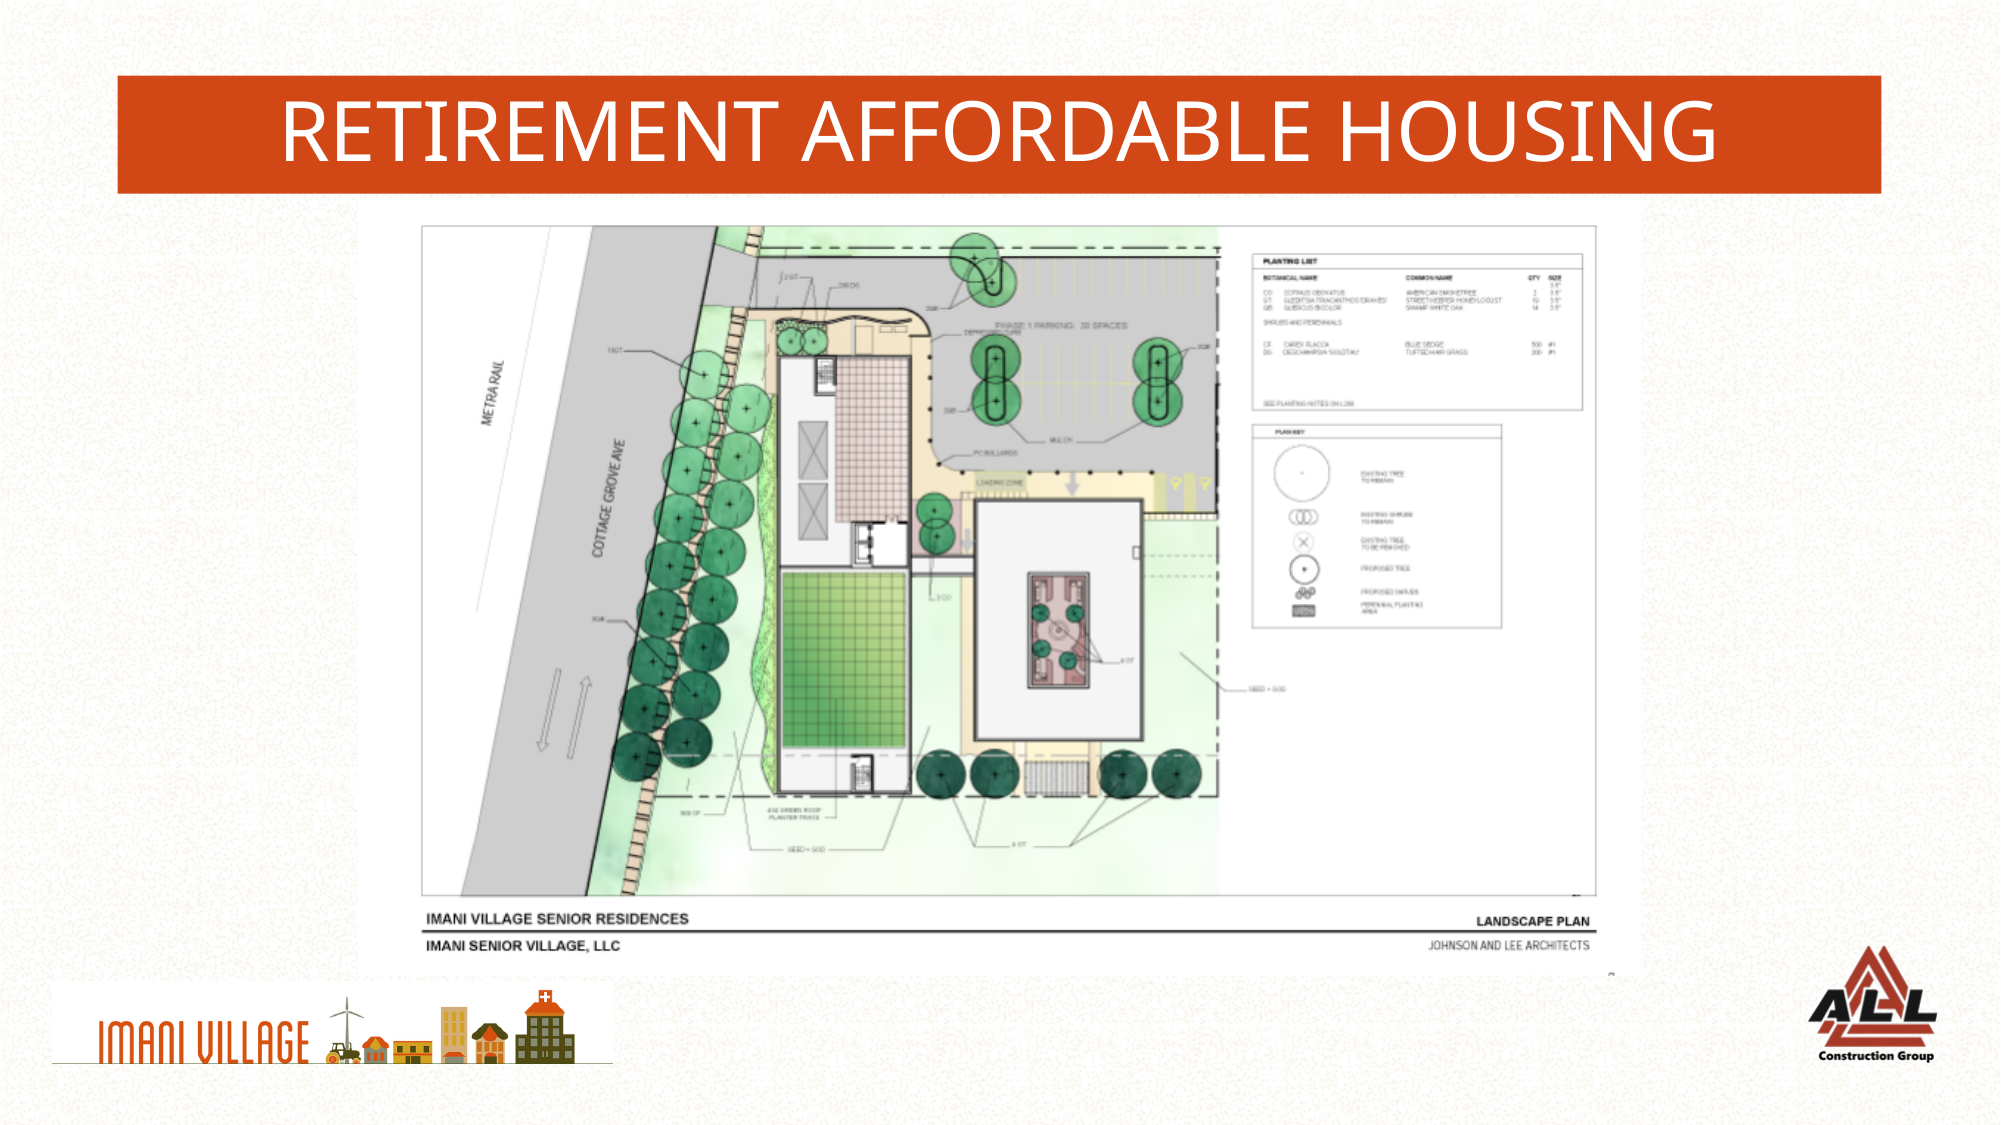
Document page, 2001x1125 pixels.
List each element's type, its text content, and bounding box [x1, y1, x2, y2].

text_box Retirement affordable housing [117, 75, 1882, 194]
picture [0, 0, 2001, 1125]
